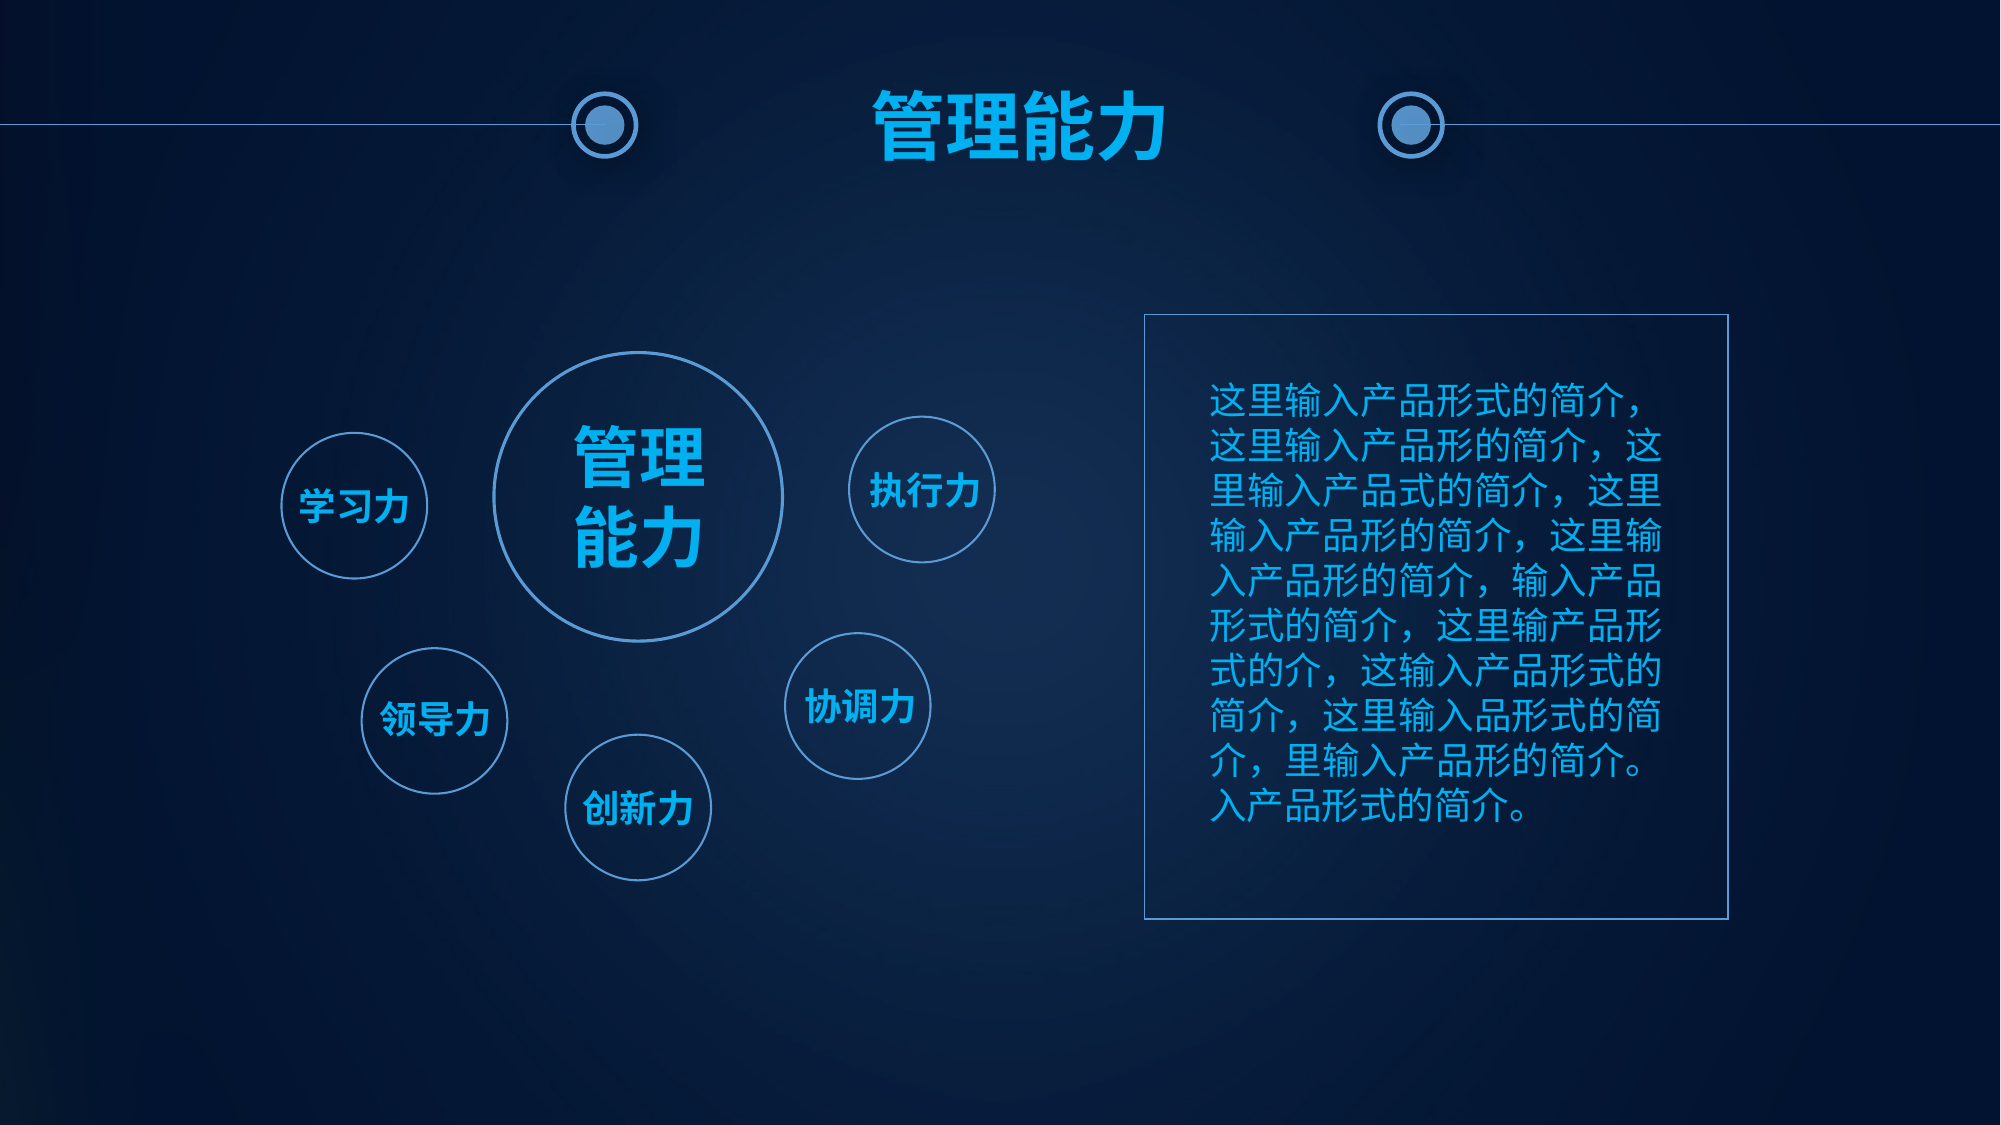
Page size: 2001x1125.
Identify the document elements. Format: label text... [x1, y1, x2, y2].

text_box 这里输入产品形式的简介，这里输入产品形的简介，这里输入产品式的简介，这里输入产品形的简介，这里输入产品形的简介，输入产品形式的简介，这里输产品形式的介，这输入产品形式的简介，这里输入品形式的简介，里输入产品形的简介。入产品形式的简介。 [1194, 369, 1679, 835]
text_box [288, 432, 421, 475]
text_box [288, 536, 421, 579]
text_box 创新力 [565, 777, 711, 838]
text_box [791, 633, 924, 675]
text_box 管理能力 [557, 408, 744, 584]
text_box 协调力 [785, 675, 936, 736]
text_box [855, 416, 989, 459]
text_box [1379, 93, 2000, 157]
text_box 执行力 [848, 459, 1003, 520]
text_box [492, 351, 784, 643]
text_box [572, 838, 705, 881]
text_box [1144, 314, 1728, 920]
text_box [0, 93, 637, 157]
text_box 管理能力 [855, 72, 1185, 177]
text_box [572, 734, 705, 777]
text_box 学习力 [283, 475, 427, 536]
text_box [791, 736, 925, 779]
text_box [855, 520, 989, 563]
text_box [366, 748, 503, 794]
text_box [369, 648, 500, 688]
picture [0, 0, 2001, 1125]
text_box 领导力 [352, 688, 520, 748]
